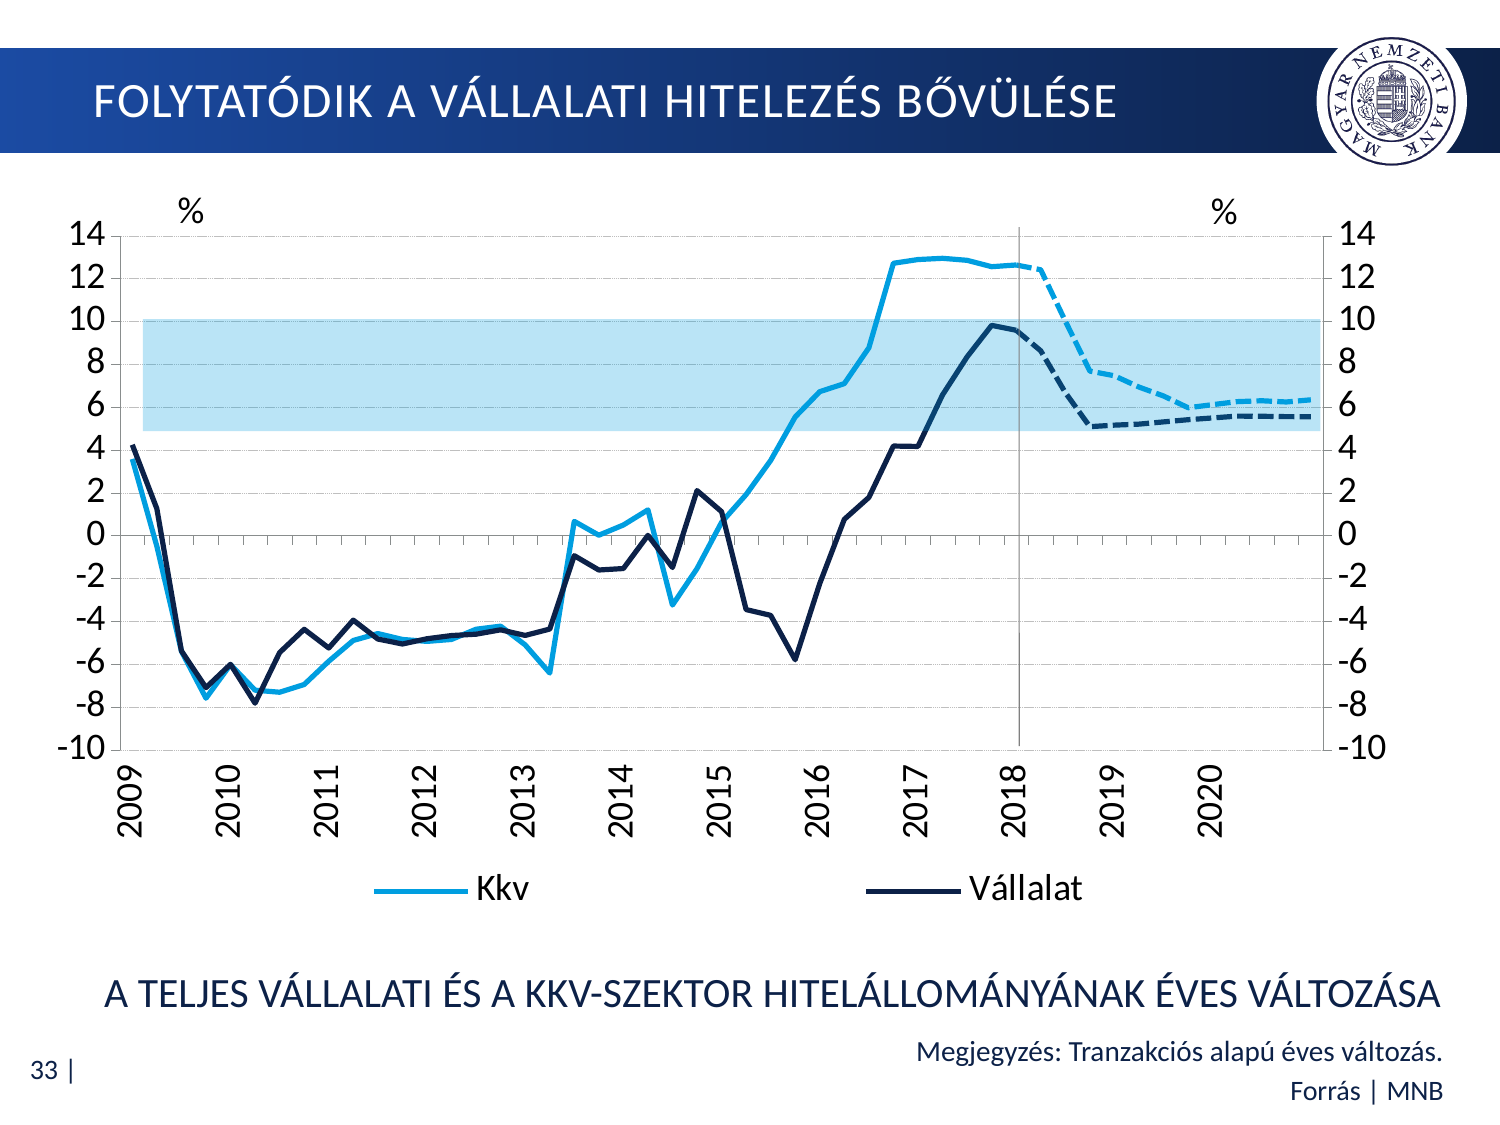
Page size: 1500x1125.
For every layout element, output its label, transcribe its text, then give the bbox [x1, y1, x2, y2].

list Megjegyzés: Tranzakciós alapú éves változás. [891, 1015, 1459, 1089]
chart [49, 181, 1408, 920]
list A TELJES VÁLLALATI ÉS A KKV-SZEKTOR HITELÁLLOMÁNYÁNAK ÉVES VÁLTOZÁSA [43, 956, 1457, 1031]
list Forrás | MNB [868, 1060, 1459, 1122]
picture [1327, 36, 1457, 166]
title Folytatódik a vállalati hitelezés bővülése [78, 50, 1327, 152]
